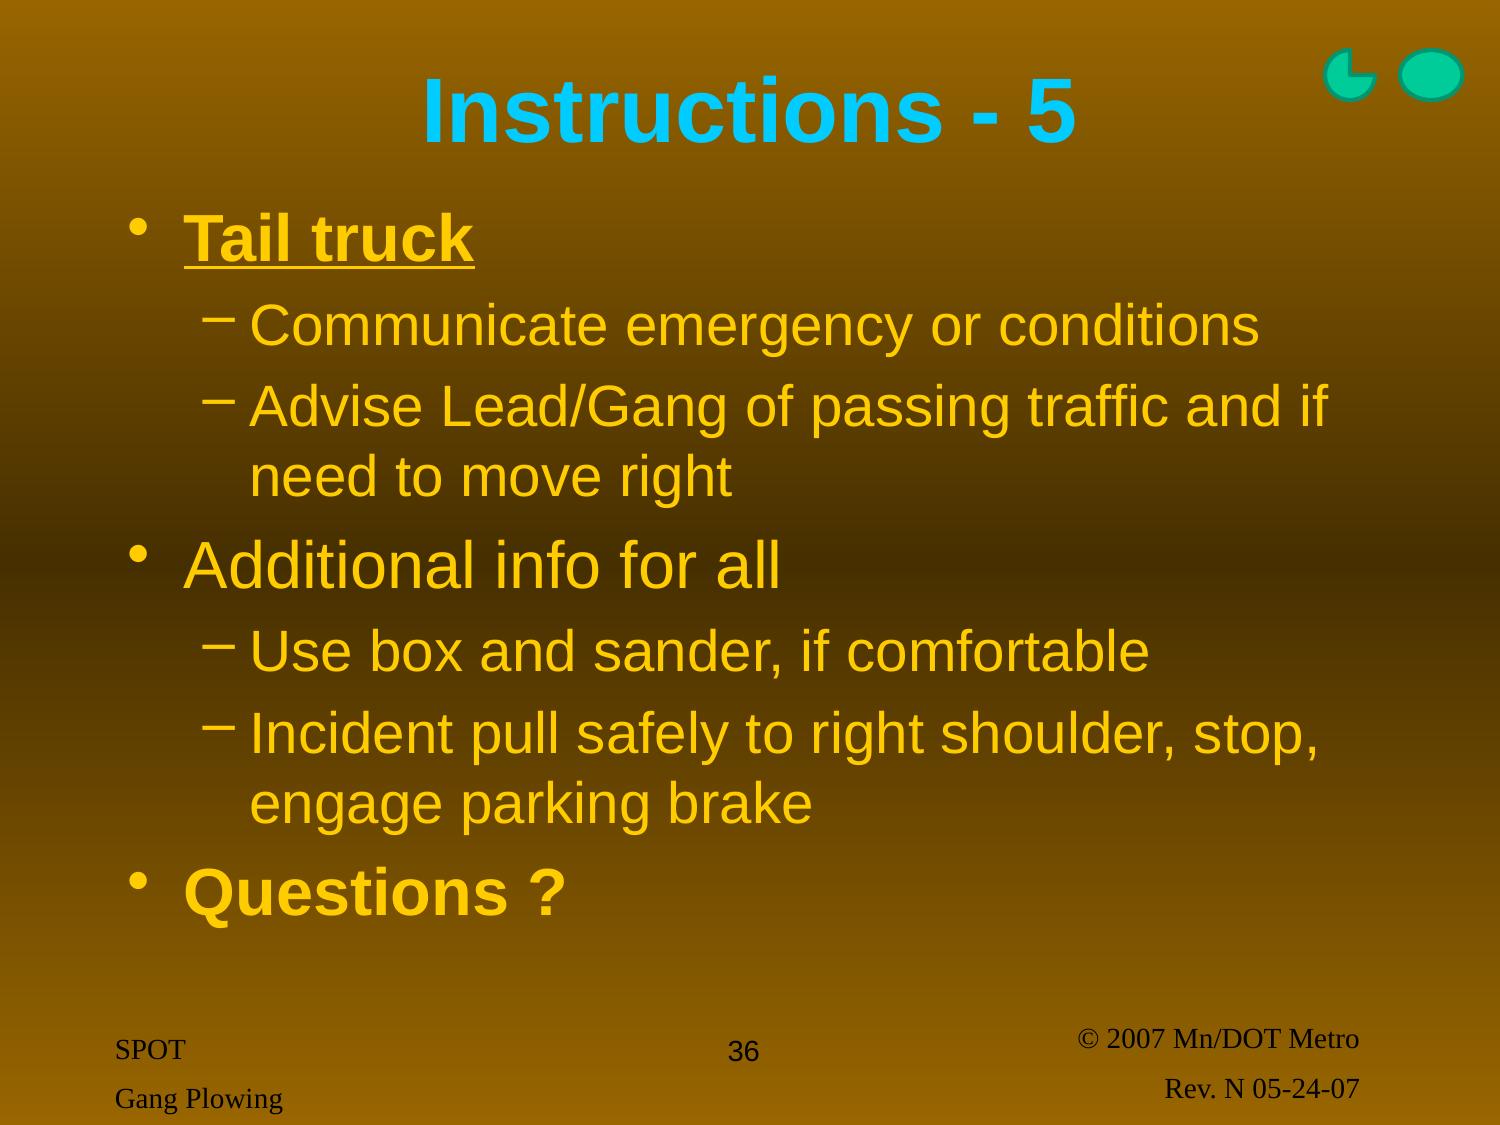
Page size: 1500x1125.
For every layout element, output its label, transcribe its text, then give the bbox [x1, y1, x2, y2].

text_box [1322, 47, 1378, 103]
title Instructions - 5 [112, 12, 1388, 187]
slide_number 36 [587, 1025, 900, 1100]
list Tail truck Communicate emergency or conditions Advise Lead/Gang of passing traffic and if need to move right Additional info for all Use box and sander, if comfortable Incident pull safely to right shoulder, stop, engage parking brake Questions ? [112, 187, 1388, 988]
text_box [1397, 47, 1465, 103]
